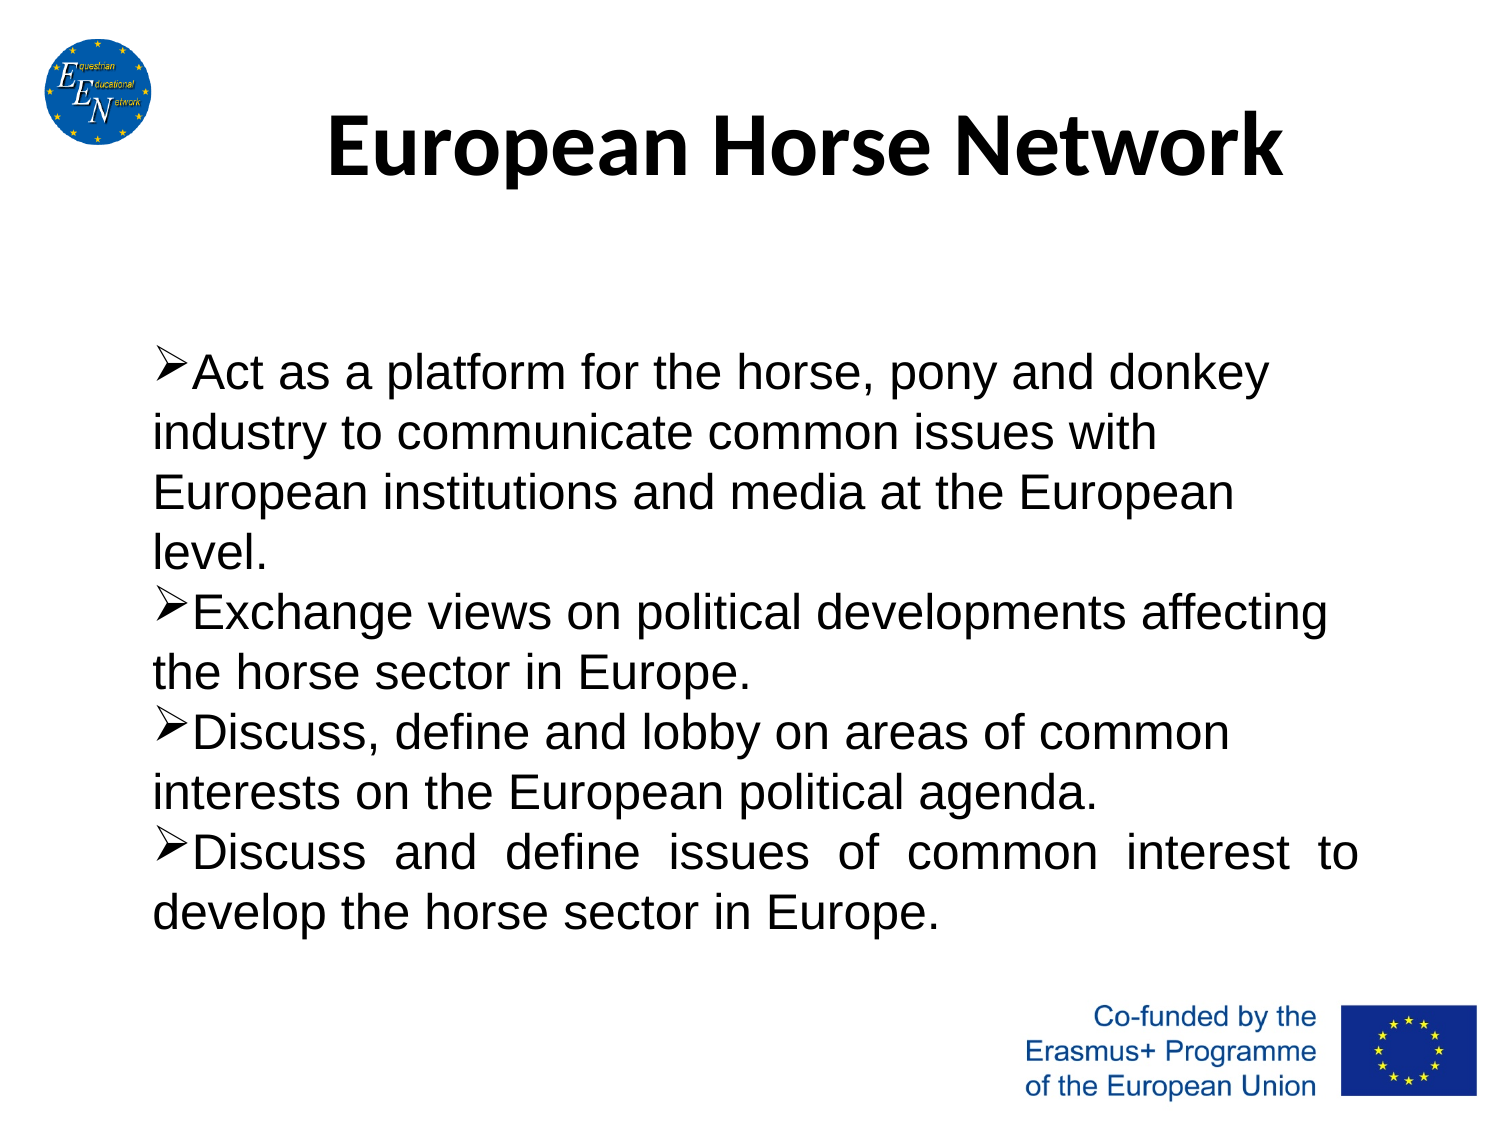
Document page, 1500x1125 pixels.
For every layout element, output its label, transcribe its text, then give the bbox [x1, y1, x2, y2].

picture [24, 37, 184, 147]
text_box Act as a platform for the horse, pony and donkey industry to communicate common issues with European institutions and media at the European level. Exchange views on political developments affecting the horse sector in Europe. Discuss, define and lobby on areas of common interests on the European political agenda. Discuss and define issues of common interest to develop the horse sector in Europe. [137, 262, 1375, 948]
title European Horse Network [187, 45, 1425, 233]
picture [998, 978, 1500, 1122]
